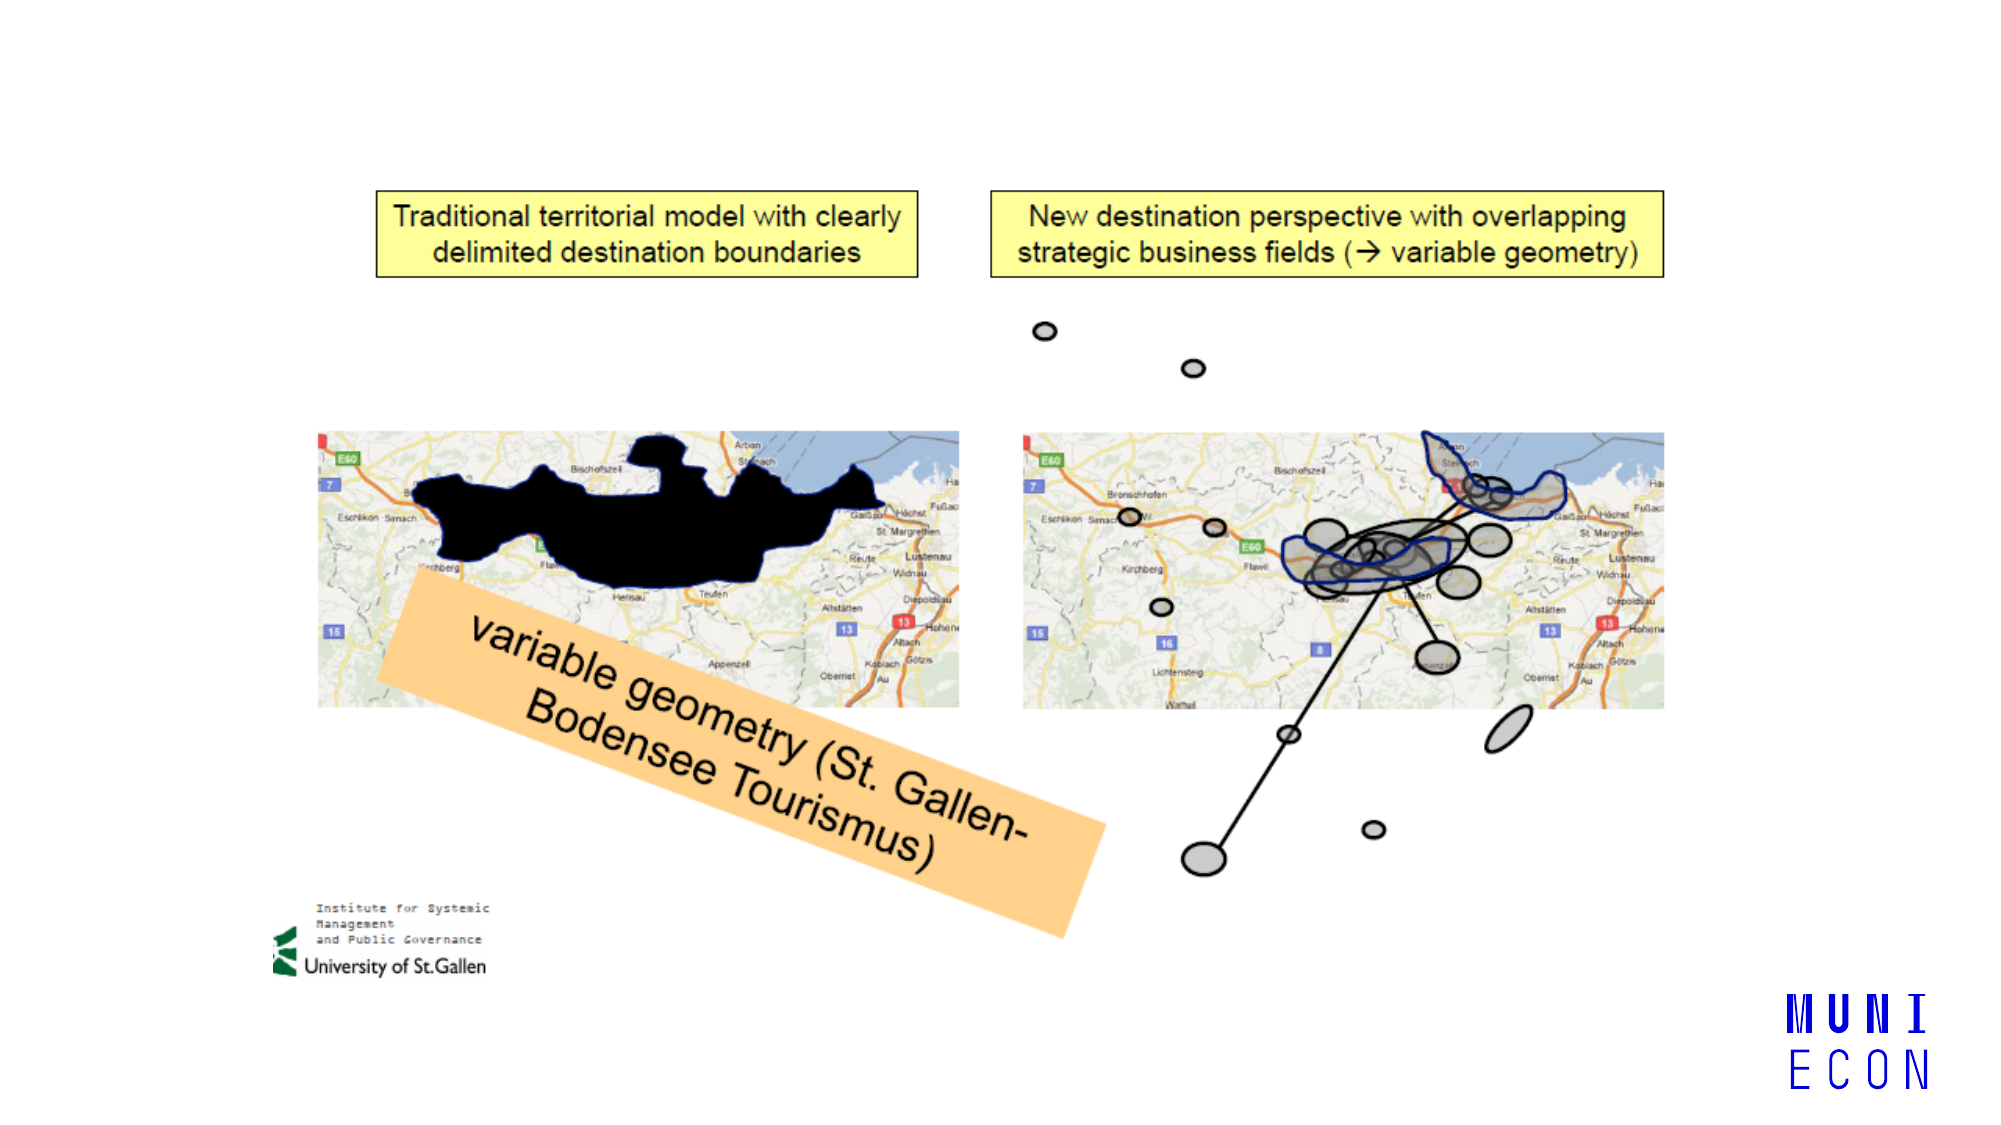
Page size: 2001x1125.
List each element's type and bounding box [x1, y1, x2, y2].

picture [273, 138, 1727, 987]
